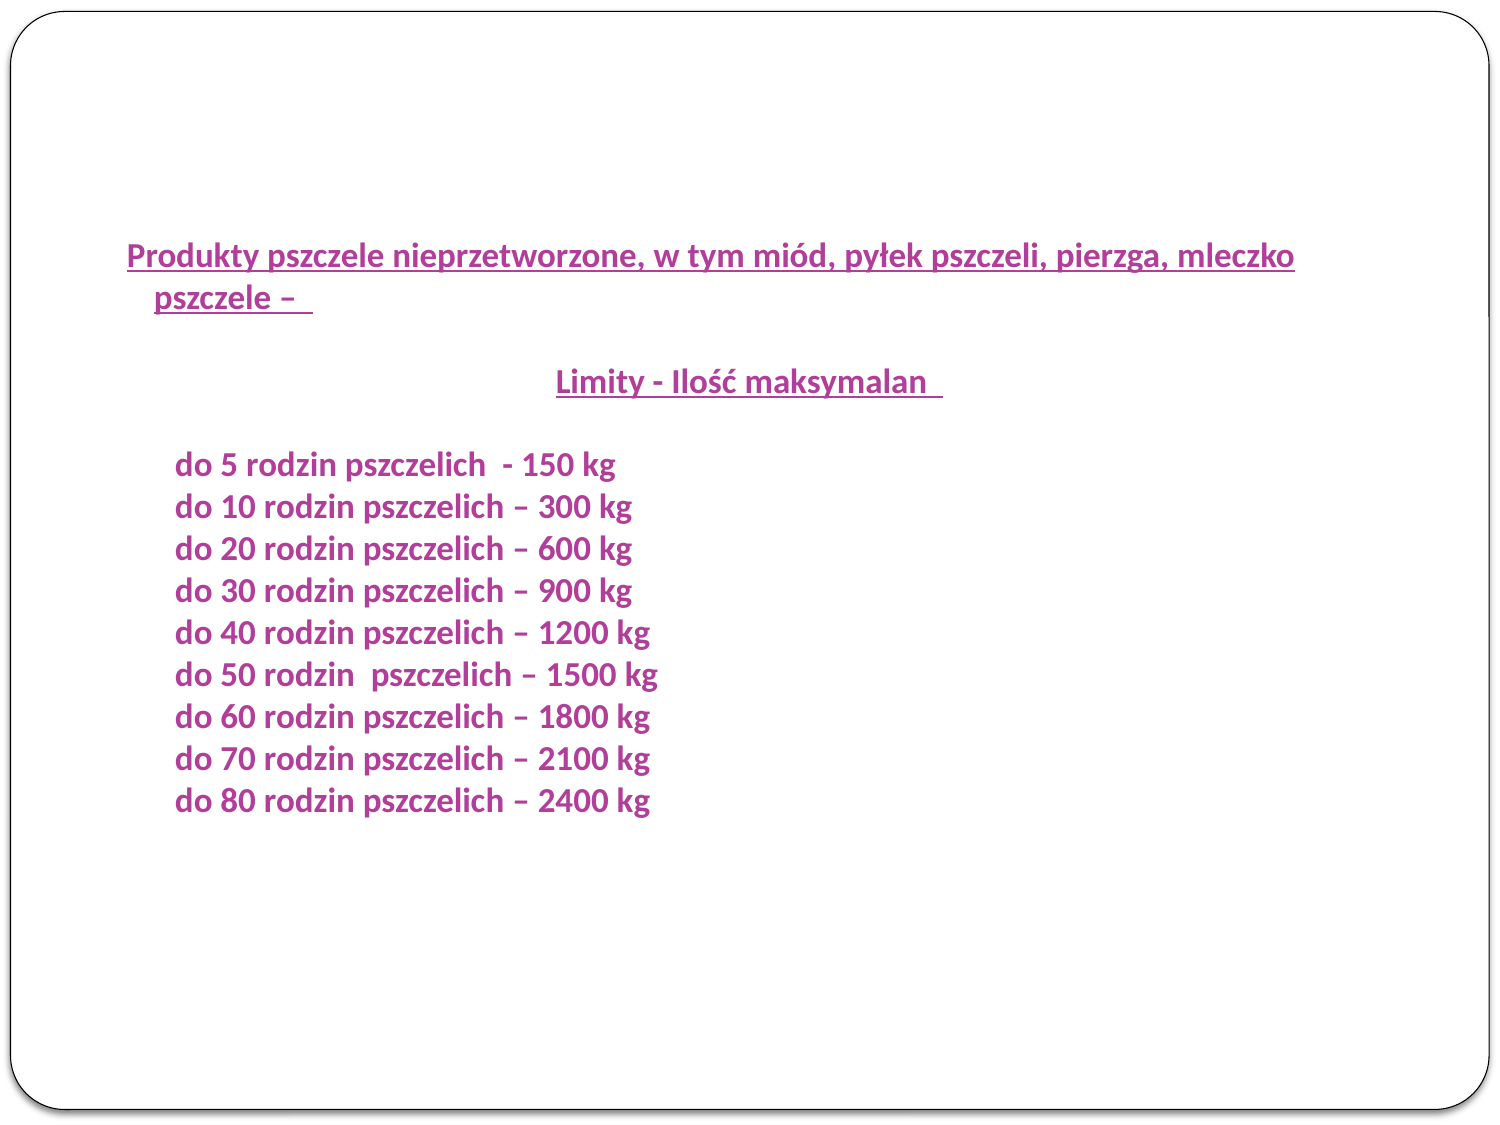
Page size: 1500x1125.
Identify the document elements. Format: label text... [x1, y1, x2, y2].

list Produkty pszczele nieprzetworzone, w tym miód, pyłek pszczeli, pierzga, mleczko pszczele – Limity - Ilość maksymalan do 5 rodzin pszczelich - 150 kg do 10 rodzin pszczelich – 300 kg do 20 rodzin pszczelich – 600 kg do 30 rodzin pszczelich – 900 kg do 40 rodzin pszczelich – 1200 kg do 50 rodzin pszczelich – 1500 kg do 60 rodzin pszczelich – 1800 kg do 70 rodzin pszczelich – 2100 kg do 80 rodzin pszczelich – 2400 kg [112, 90, 1388, 840]
